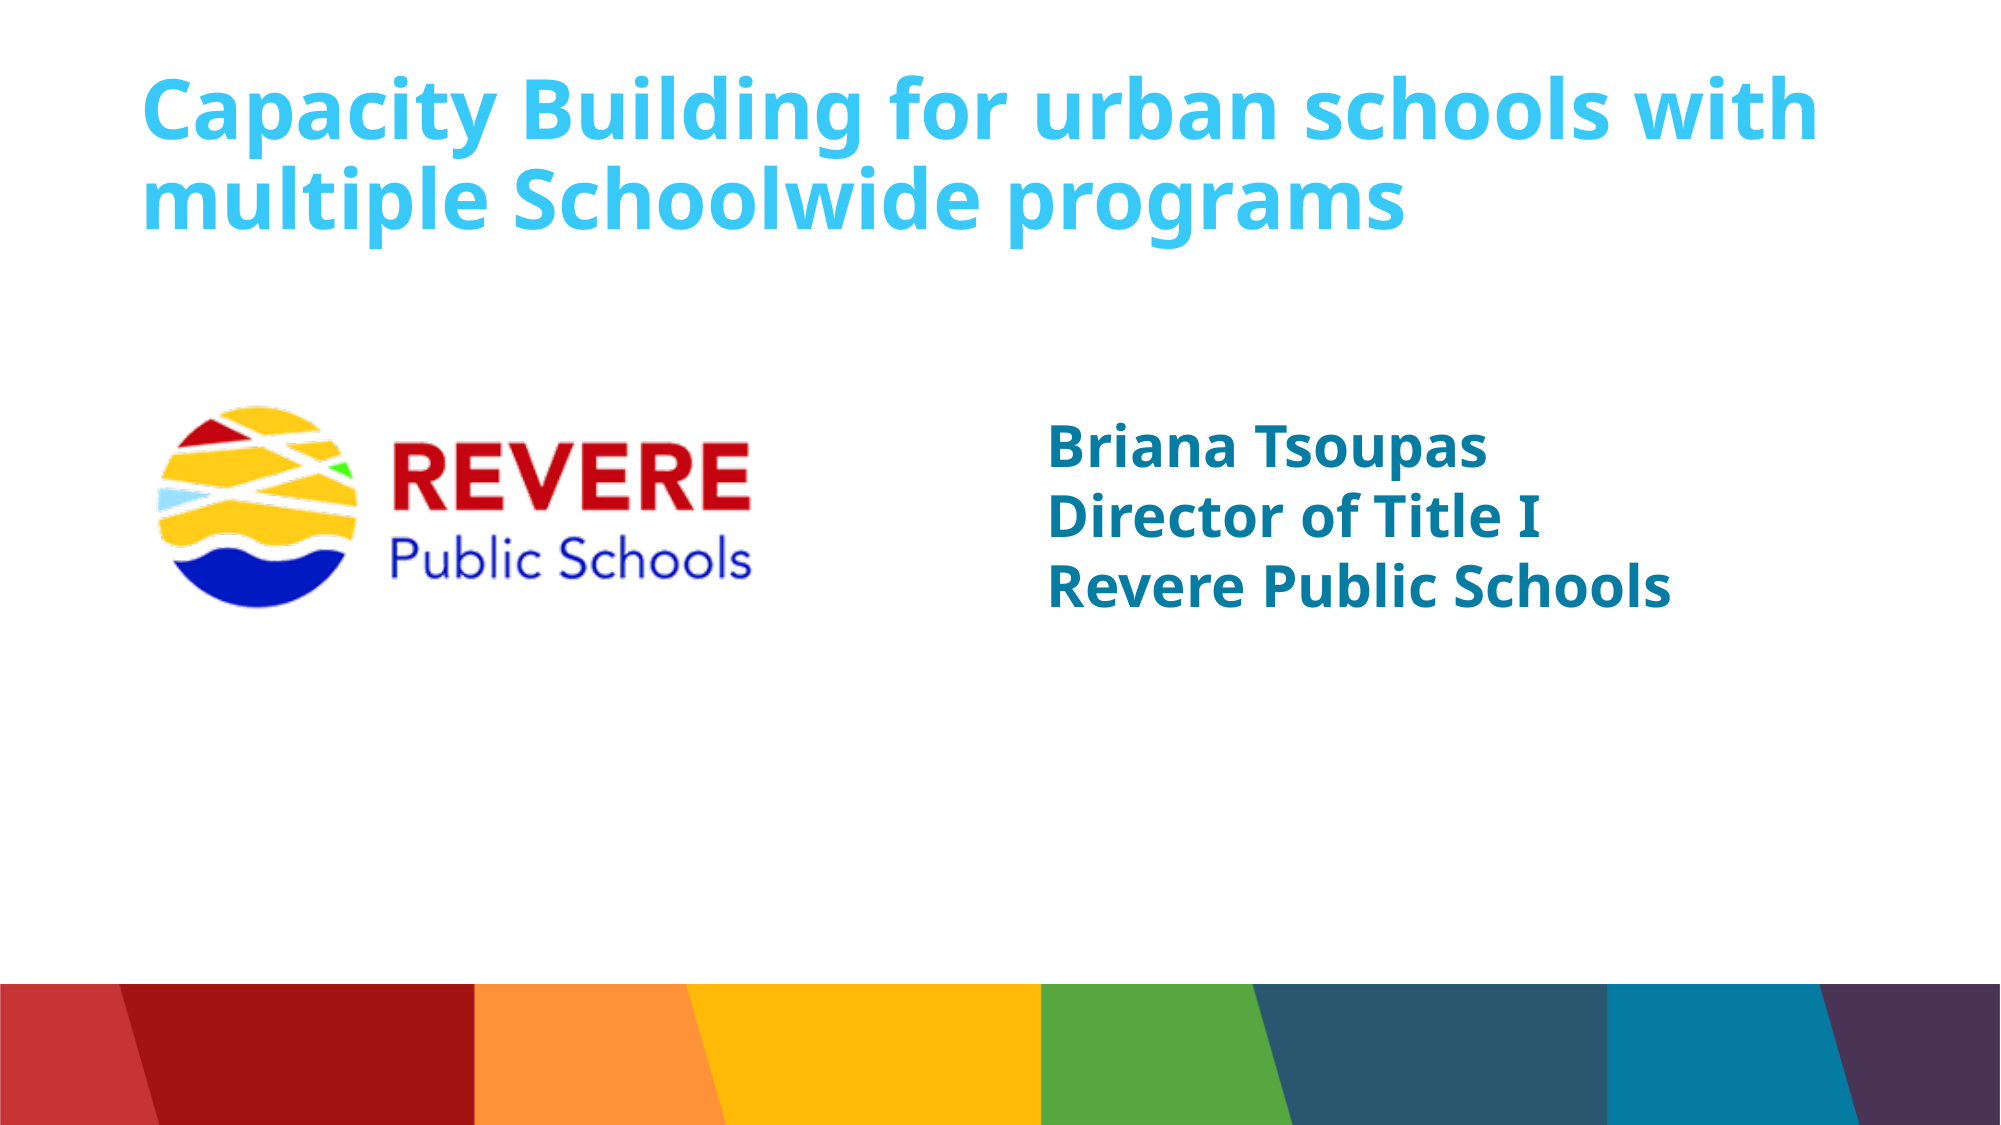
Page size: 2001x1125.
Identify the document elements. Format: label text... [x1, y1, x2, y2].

picture [142, 401, 766, 613]
title Capacity Building for urban schools with multiple Schoolwide programs [125, 60, 2000, 256]
text_box Briana Tsoupas Director of Title I Revere Public Schools [1031, 401, 1861, 627]
picture [0, 984, 1608, 1125]
picture [1820, 984, 2000, 1125]
